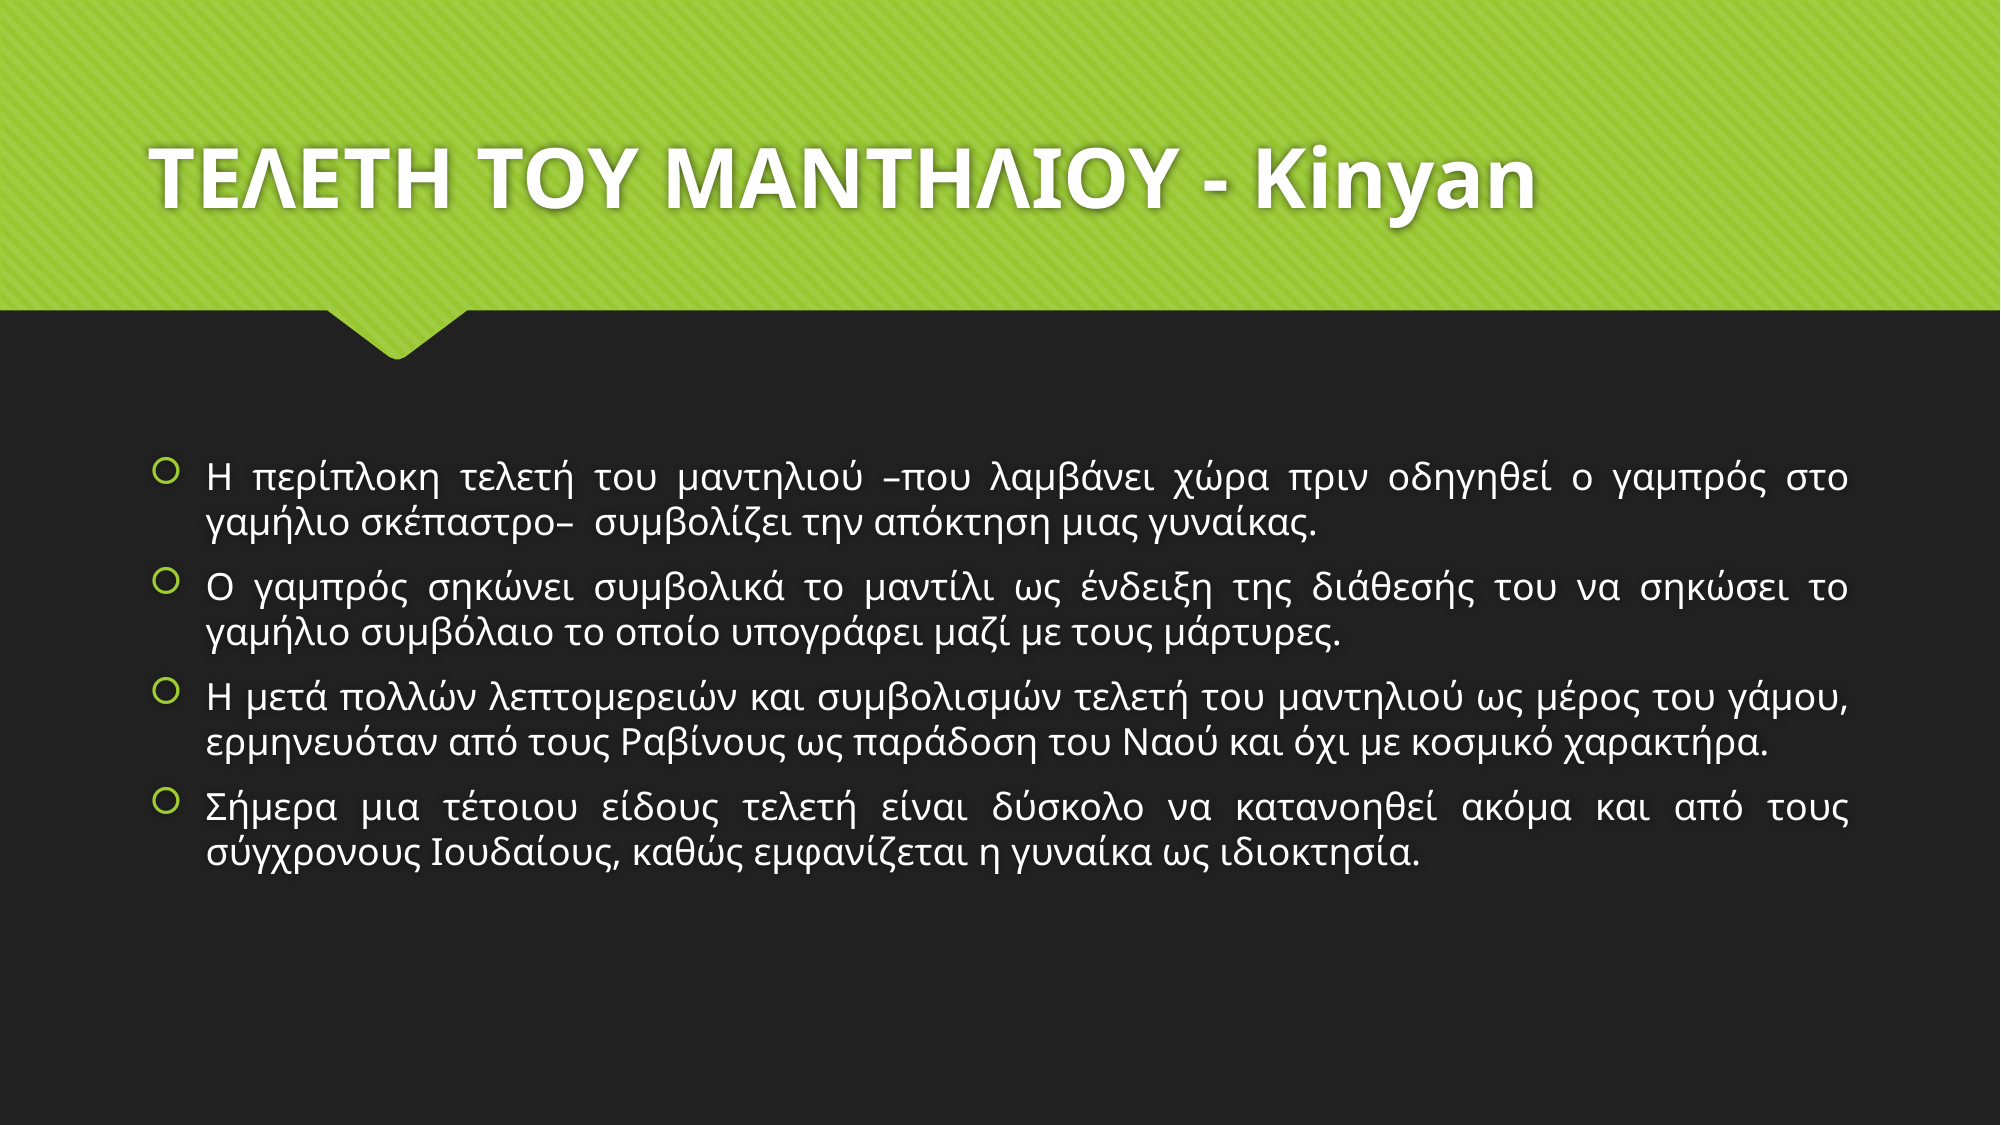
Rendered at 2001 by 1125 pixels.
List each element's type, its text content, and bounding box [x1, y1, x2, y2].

title ΤΕΛΕΤΗ ΤΟΥ ΜΑΝΤΗΛΙΟΥ - Kinyan [132, 73, 1868, 233]
list H περίπλοκη τελετή του μαντηλιού –που λαμβάνει χώρα πριν οδηγηθεί ο γαμπρός στο γαμήλιο σκέπαστρο– συμβολίζει την απόκτηση μιας γυναίκας. Ο γαμπρός σηκώνει συμβολικά το μαντίλι ως ένδειξη της διάθεσής του να σηκώσει το γαμήλιο συμβόλαιο το οποίο υπογράφει μαζί με τους μάρτυρες. Η μετά πολλών λεπτομερειών και συμβολισμών τελετή του μαντηλιού ως μέρος του γάμου, ερμηνευόταν από τους Ραβίνους ως παράδοση του Ναού και όχι με κοσμικό χαρακτήρα. Σήμερα μια τέτοιου είδους τελετή είναι δύσκολο να κατανοηθεί ακόμα και από τους σύγχρονους Ιουδαίους, καθώς εμφανίζεται η γυναίκα ως ιδιοκτησία. [134, 364, 1866, 962]
